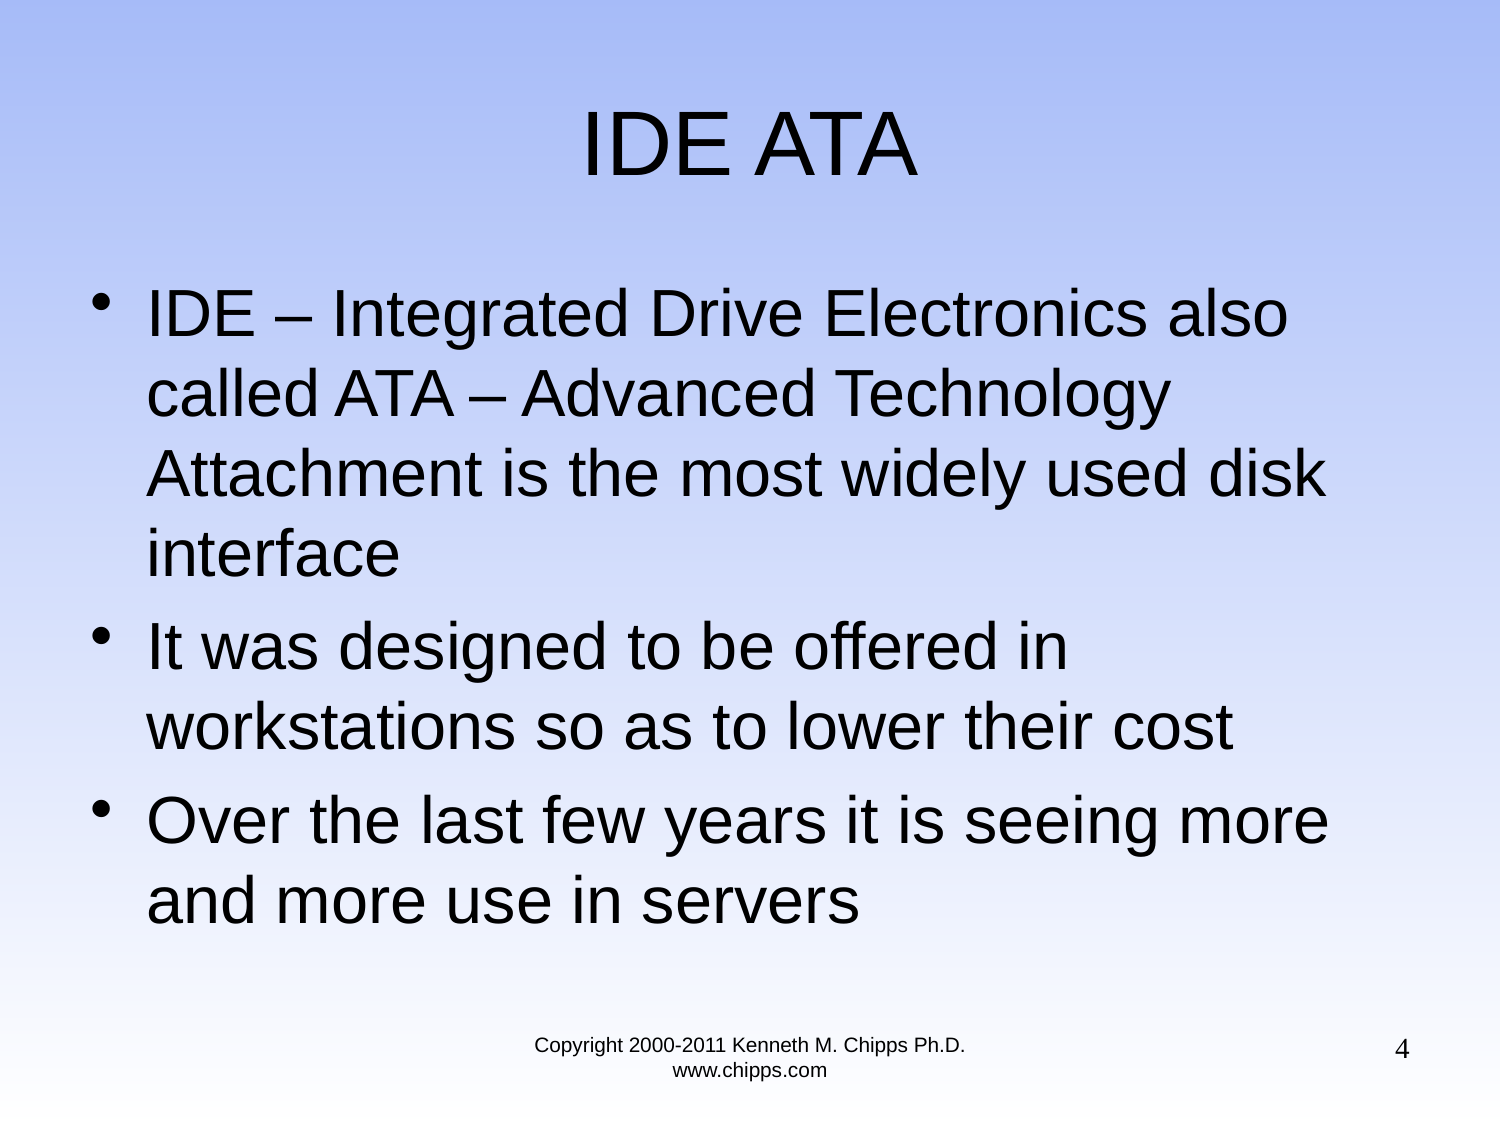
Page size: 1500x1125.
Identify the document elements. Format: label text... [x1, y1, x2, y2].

footer Copyright 2000-2011 Kenneth M. Chipps Ph.D. www.chipps.com [449, 1024, 1051, 1103]
list IDE – Integrated Drive Electronics also called ATA – Advanced Technology Attachment is the most widely used disk interface It was designed to be offered in workstations so as to lower their cost Over the last few years it is seeing more and more use in servers [74, 262, 1426, 1006]
slide_number 4 [1074, 1021, 1426, 1101]
title IDE ATA [74, 44, 1426, 233]
